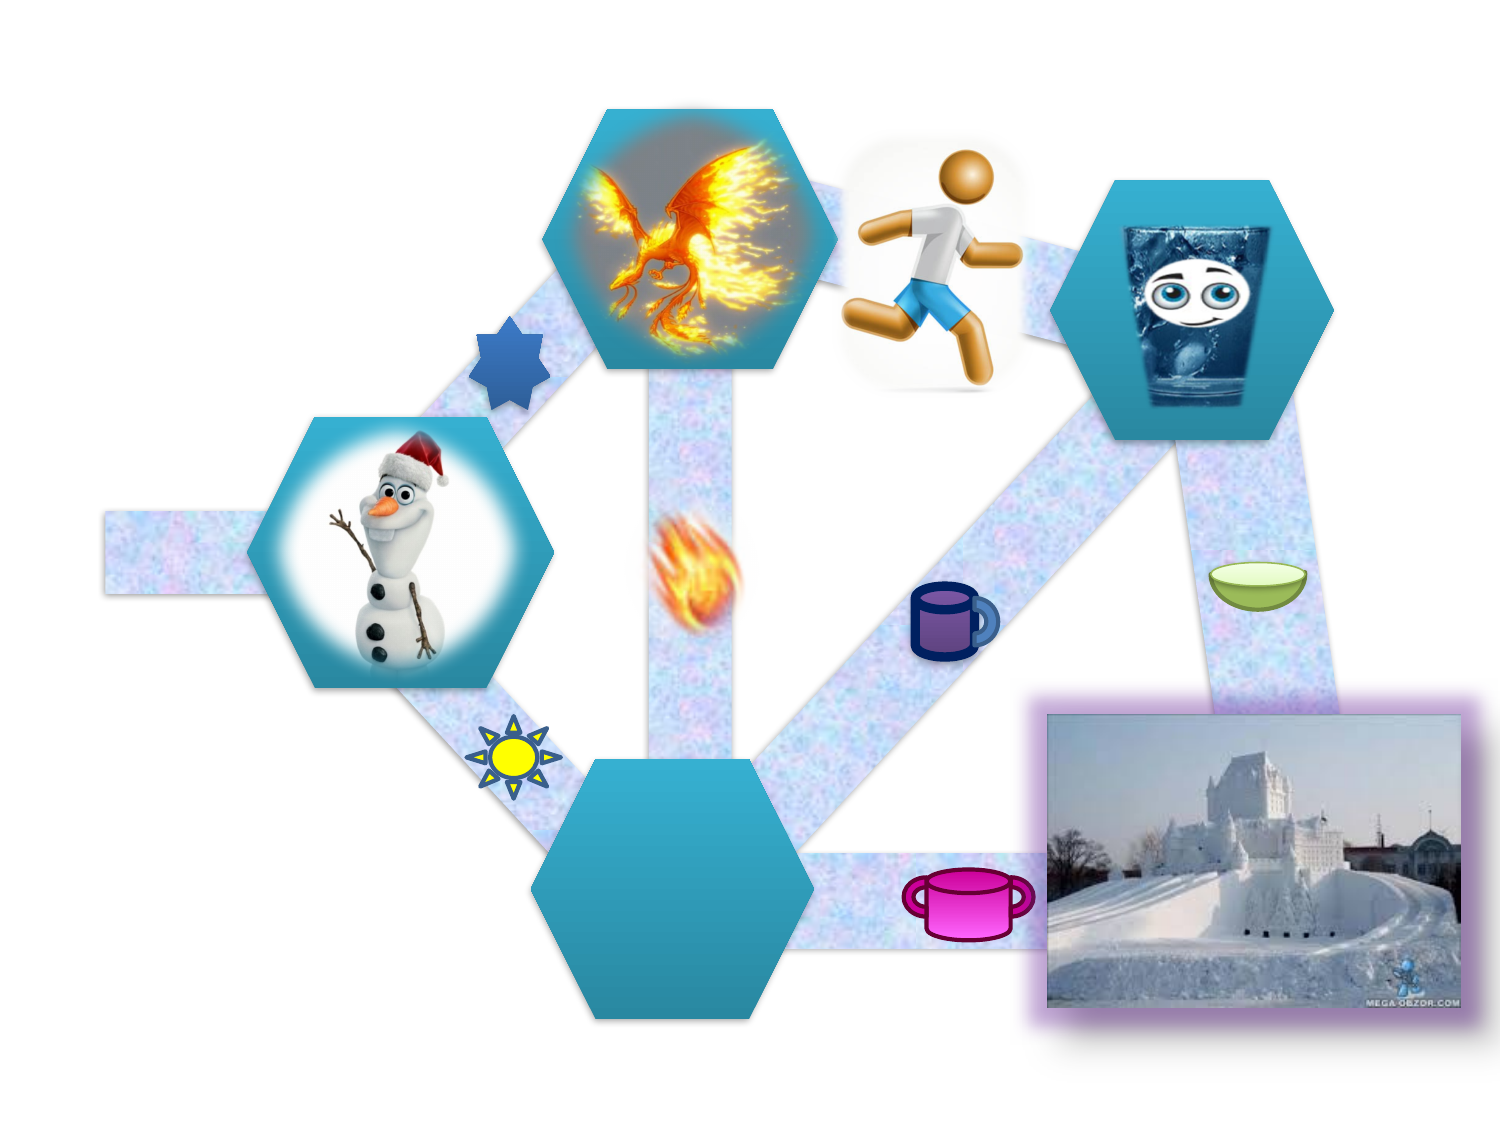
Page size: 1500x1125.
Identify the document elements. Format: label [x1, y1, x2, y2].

text_box [915, 585, 999, 658]
picture [1046, 714, 1462, 1009]
picture [257, 409, 537, 690]
text_box [1210, 538, 1306, 610]
picture [550, 93, 1036, 399]
picture [620, 480, 763, 657]
text_box [903, 869, 1034, 941]
text_box [105, 81, 1394, 1021]
picture [1112, 222, 1278, 411]
